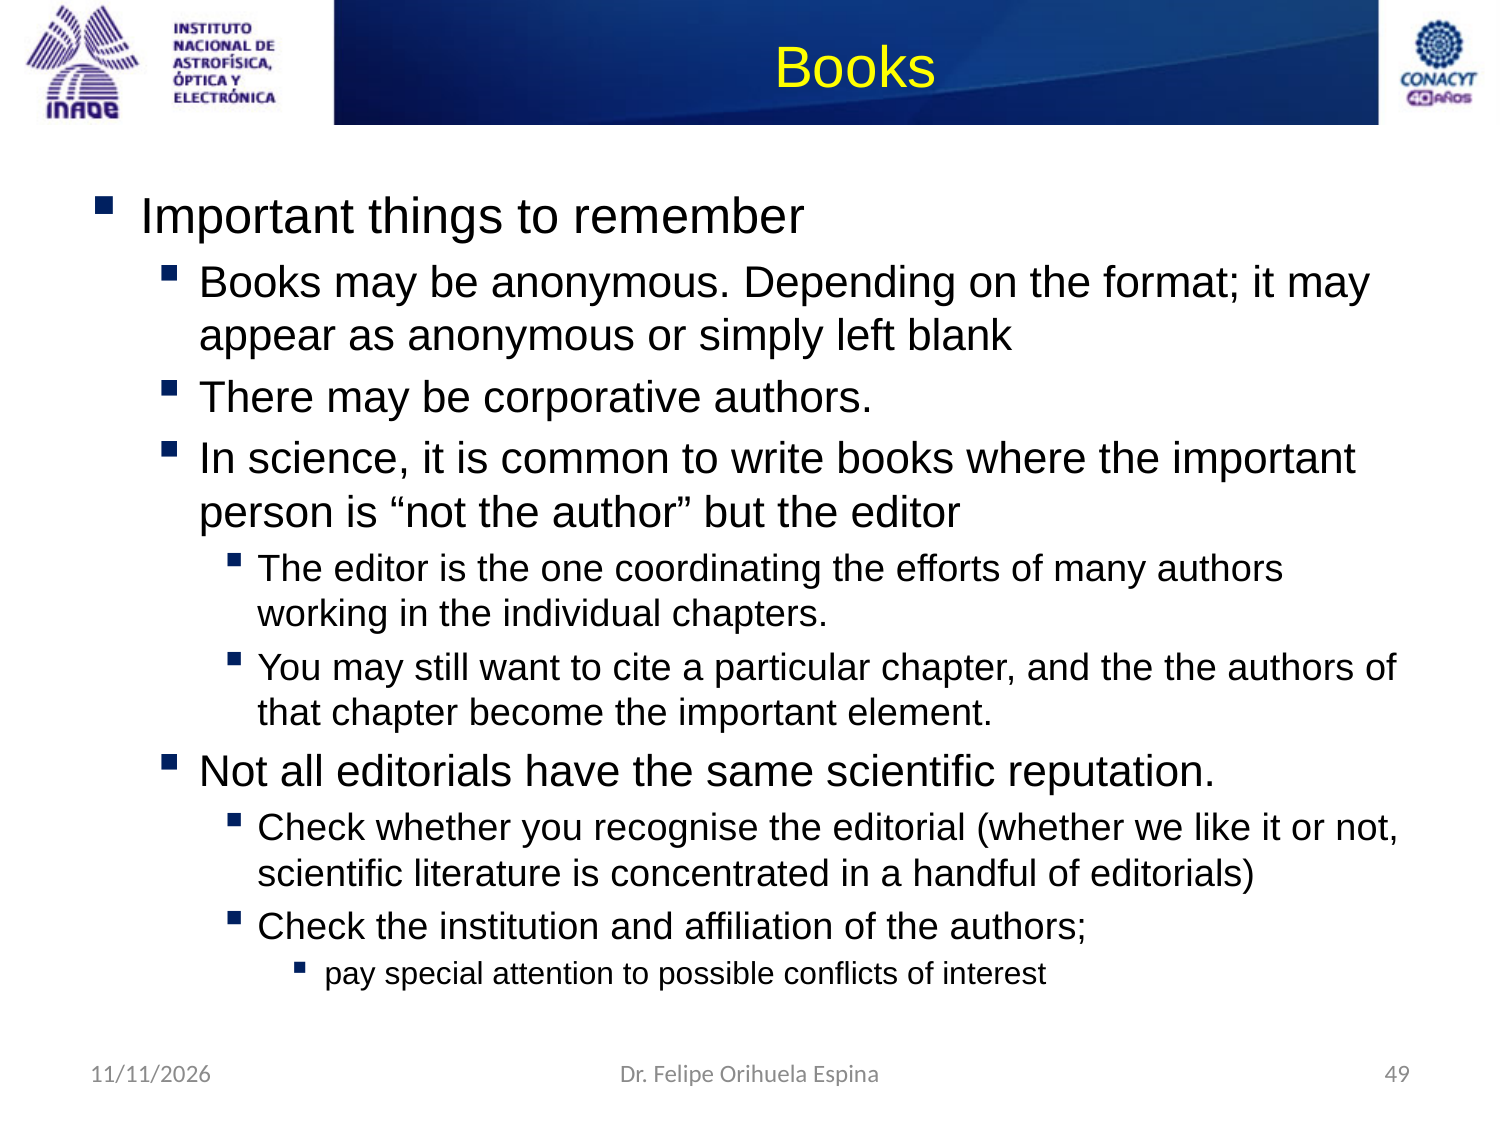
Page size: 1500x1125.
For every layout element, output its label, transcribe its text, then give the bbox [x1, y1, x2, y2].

footer Dr. Felipe Orihuela Espina [512, 1042, 988, 1103]
slide_number 49 [1074, 1042, 1425, 1103]
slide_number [75, 1042, 425, 1103]
picture [0, 0, 328, 125]
title Books [328, 0, 1383, 129]
picture [1383, 0, 1500, 125]
list Important things to remember Books may be anonymous. Depending on the format; it may appear as anonymous or simply left blank There may be corporative authors. In science, it is common to write books where the important person is “not the author” but the editor The editor is the one coordinating the efforts of many authors working in the individual chapters. You may still want to cite a particular chapter, and the the authors of that chapter become the important element. Not all editorials have the same scientific reputation. Check whether you recognise the editorial (whether we like it or not, scientific literature is concentrated in a handful of editorials) Check the institution and affiliation of the authors; pay special attention to possible conflicts of interest [75, 175, 1425, 1005]
